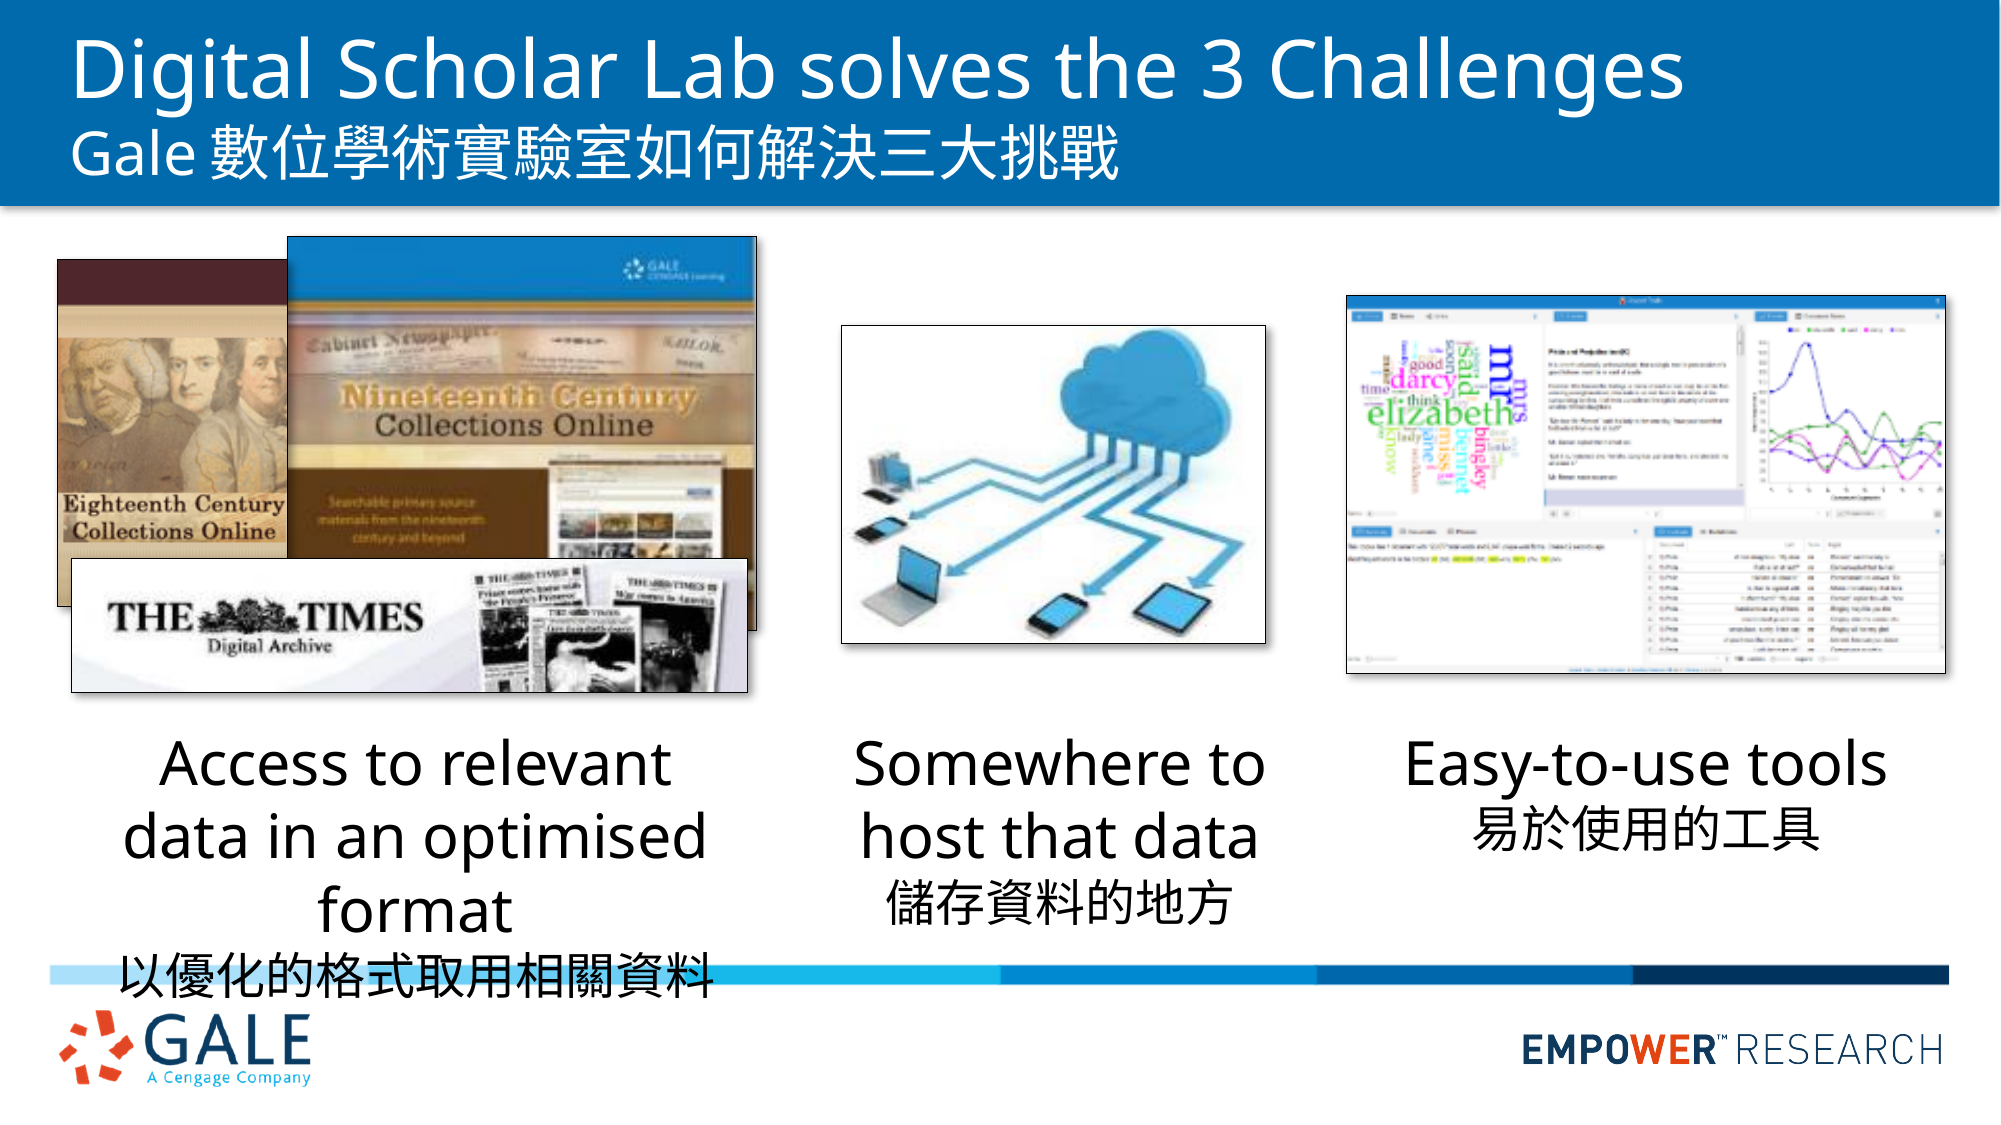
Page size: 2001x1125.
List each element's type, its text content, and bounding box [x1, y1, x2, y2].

text_box Access to relevant data in an optimised format 以優化的格式取用相關資料 [84, 716, 748, 1012]
picture [1521, 1032, 1943, 1066]
title Digital Scholar Lab solves the 3 Challenges Gale數位學術實驗室如何解決三大挑戰 [54, 9, 1855, 197]
picture [58, 1010, 311, 1087]
text_box Easy-to-use tools 易於使用的工具 [1388, 716, 1904, 865]
text_box Somewhere to host that data 儲存資料的地方 [806, 716, 1315, 939]
picture [0, 206, 2000, 997]
